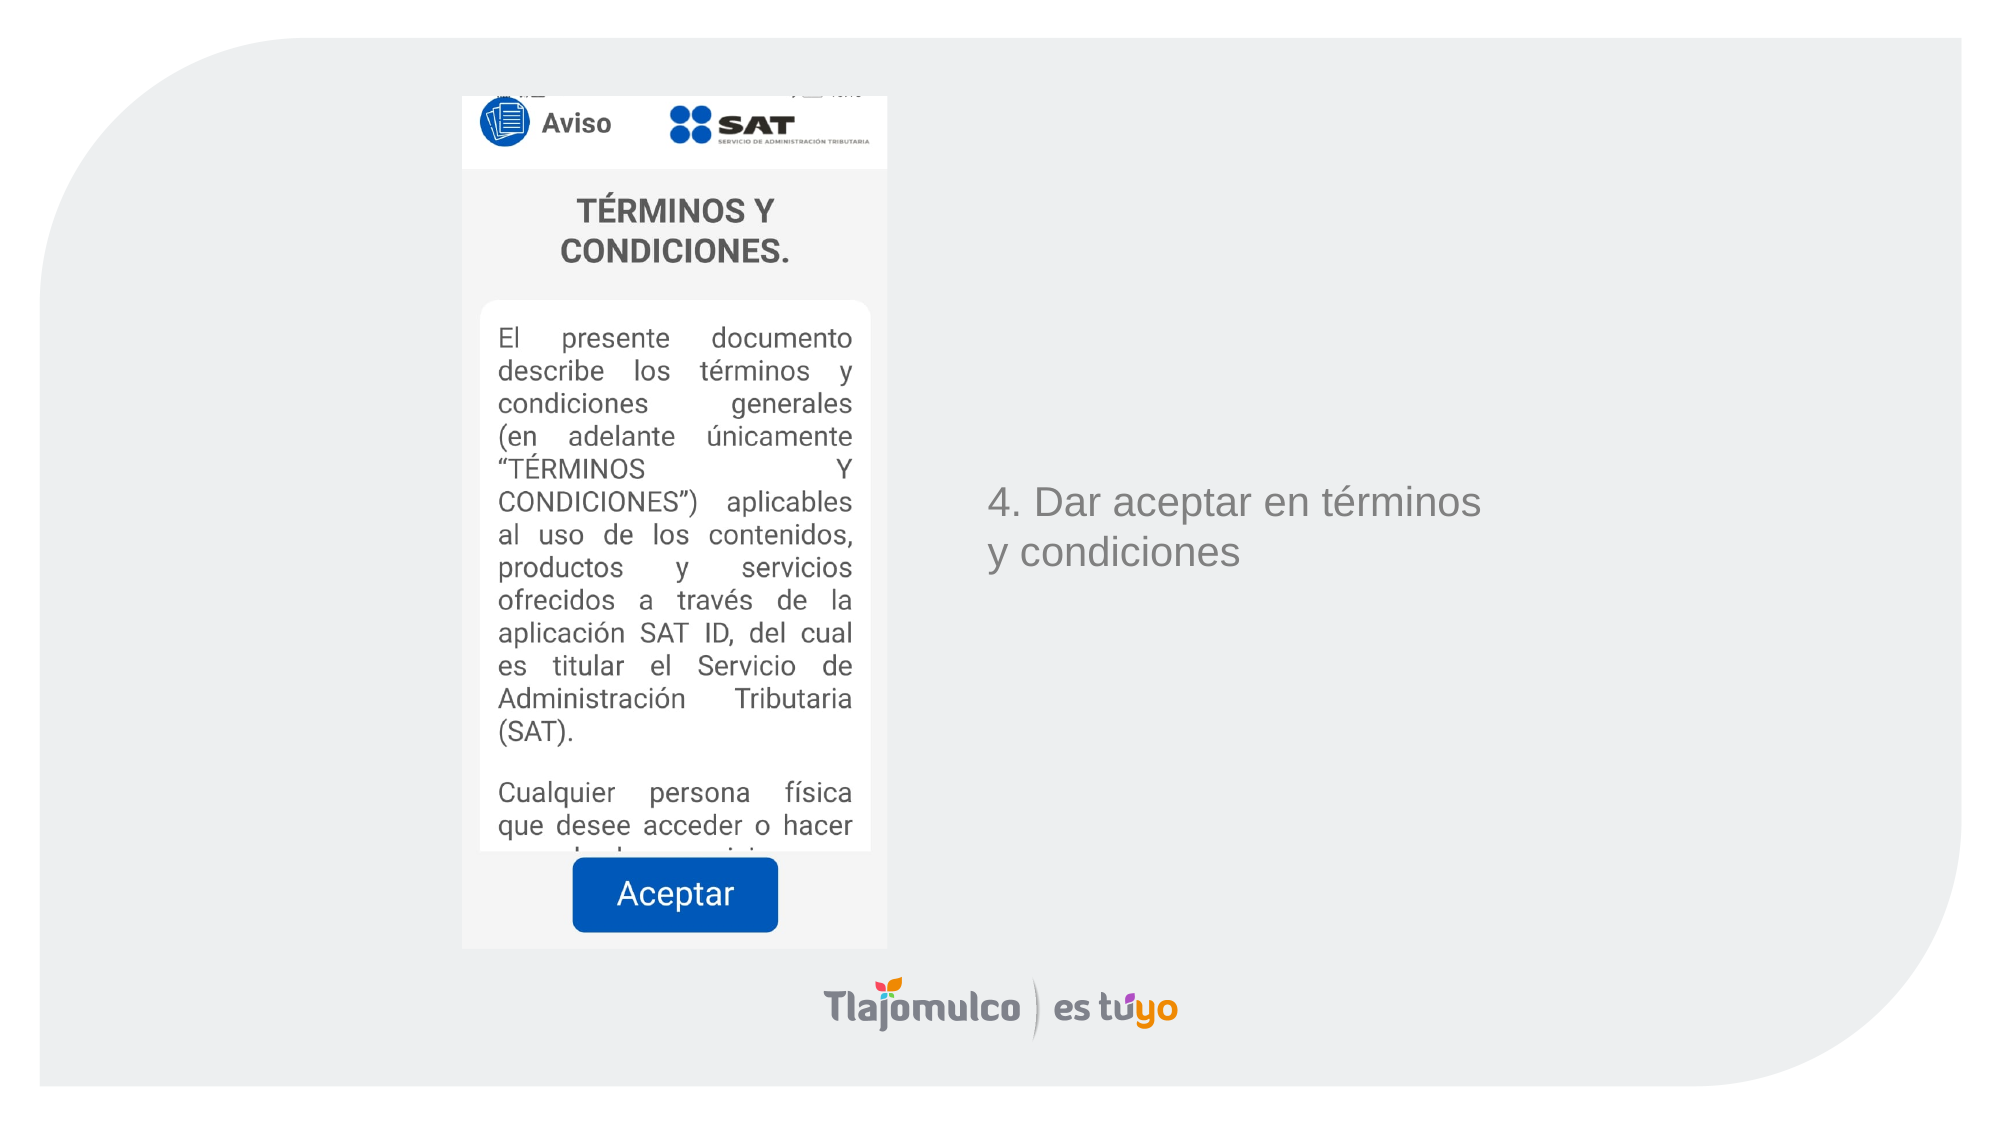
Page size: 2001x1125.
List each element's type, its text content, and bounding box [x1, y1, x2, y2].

text_box 4. Dar aceptar en términos y condiciones [972, 467, 1858, 583]
picture [0, 0, 2001, 1125]
